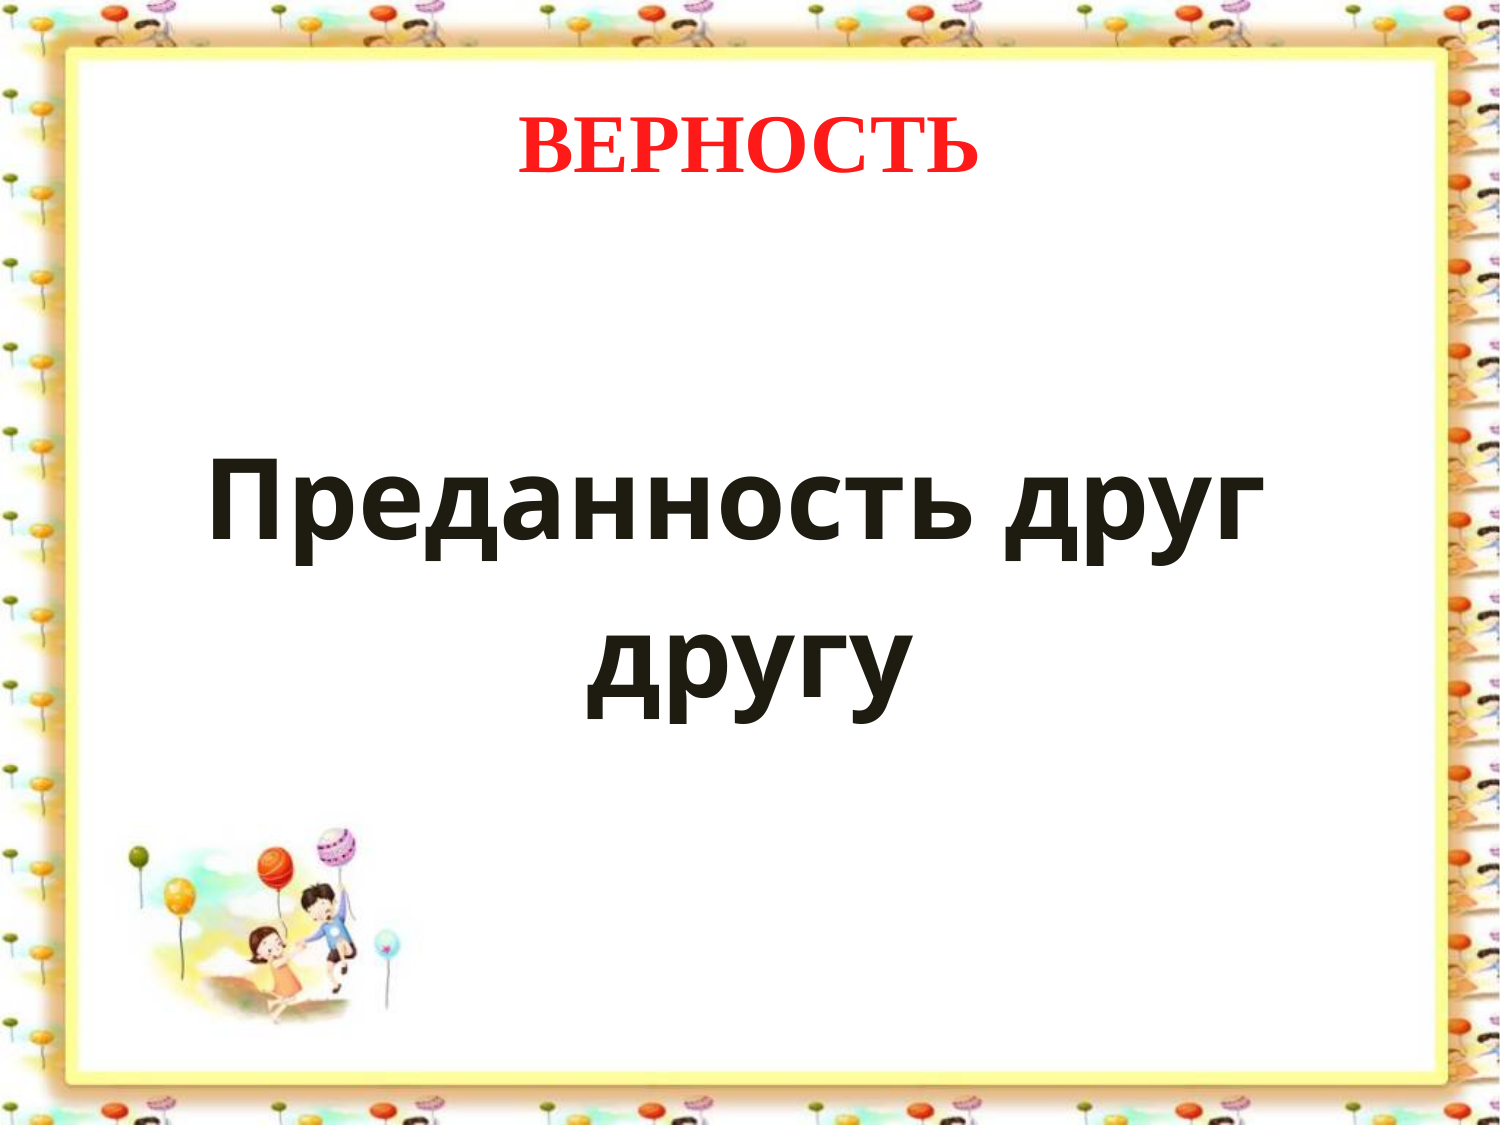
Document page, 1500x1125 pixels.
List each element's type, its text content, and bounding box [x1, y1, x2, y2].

picture [0, 0, 1500, 1125]
list Преданность друг другу [74, 262, 1426, 1006]
title ВЕРНОСТЬ [74, 44, 1426, 233]
